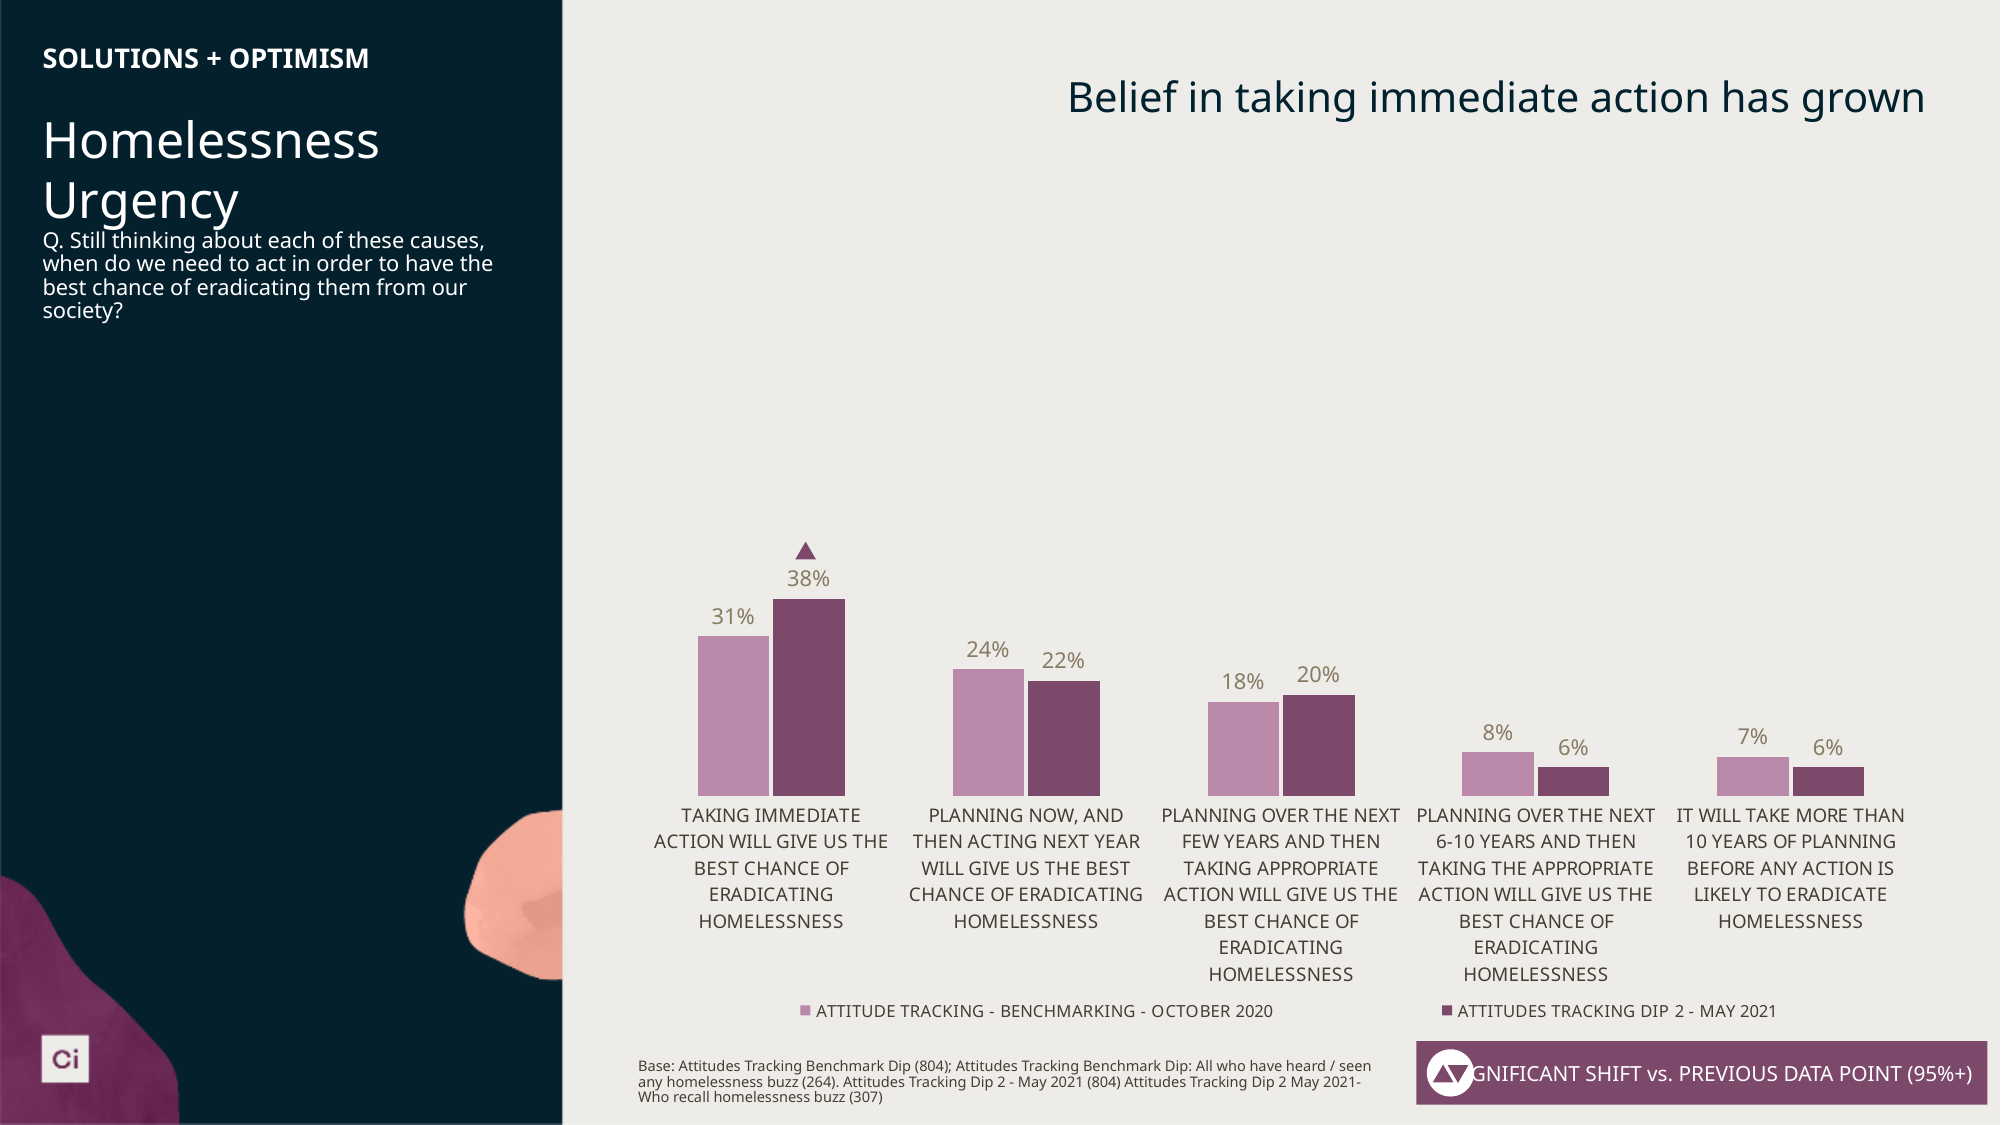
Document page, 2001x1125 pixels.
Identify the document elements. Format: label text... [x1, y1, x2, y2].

list Base: Attitudes Tracking Benchmark Dip (804); Attitudes Tracking Benchmark Dip: All who have heard / seen any homelessness buzz (264). Attitudes Tracking Dip 2 - May 2021 (804) Attitudes Tracking Dip 2 May 2021- Who recall homelessness buzz (307) [623, 1064, 1395, 1101]
list Homelessness Urgency [27, 100, 523, 243]
title SOLUTIONS + OPTIMISM [27, 38, 523, 100]
list Belief in taking immediate action has grown [679, 69, 1942, 192]
list Q. Still thinking about each of these causes, when do we need to act in order to have the best chance of eradicating them from our society? [27, 252, 523, 301]
picture [0, 0, 2000, 1125]
text_box [1425, 1048, 1476, 1098]
text_box [1445, 1064, 1471, 1086]
text_box SIGNIFICANT SHIFT vs. PREVIOUS DATA POINT (95%+) [1415, 1040, 1988, 1106]
chart [623, 248, 1942, 1048]
text_box [1431, 1062, 1456, 1084]
